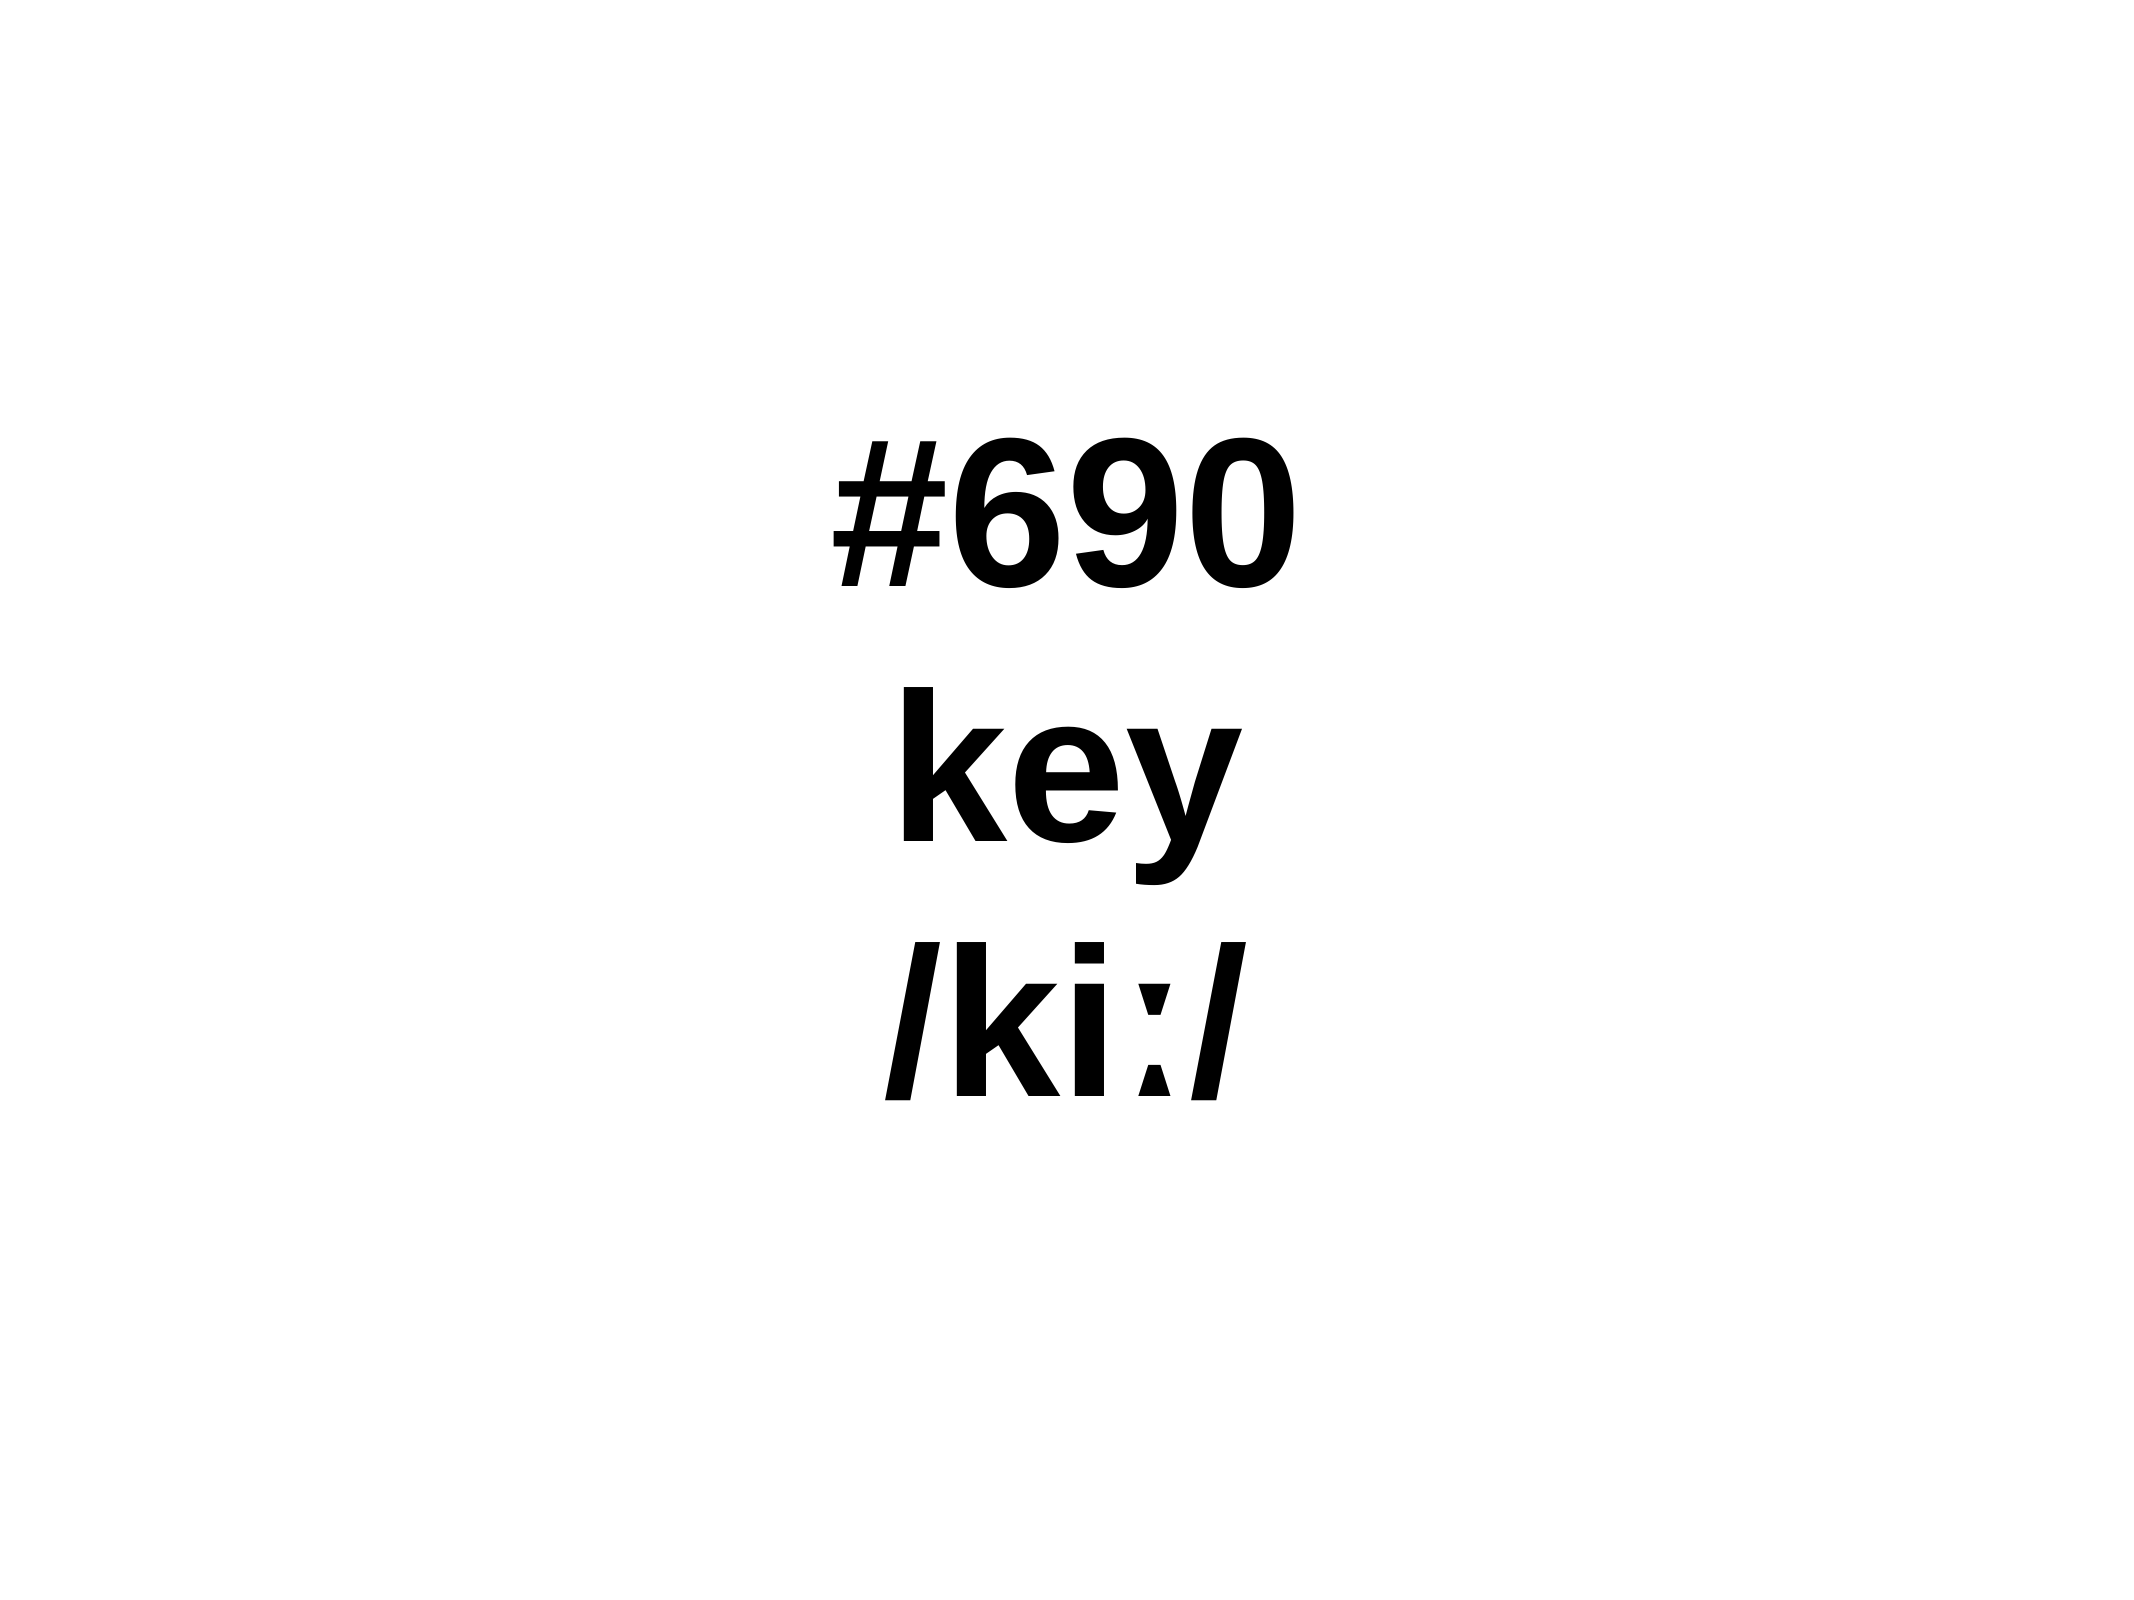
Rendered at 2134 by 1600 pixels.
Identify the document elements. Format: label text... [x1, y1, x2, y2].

list #690 key /kiː/ [207, 366, 1926, 1147]
